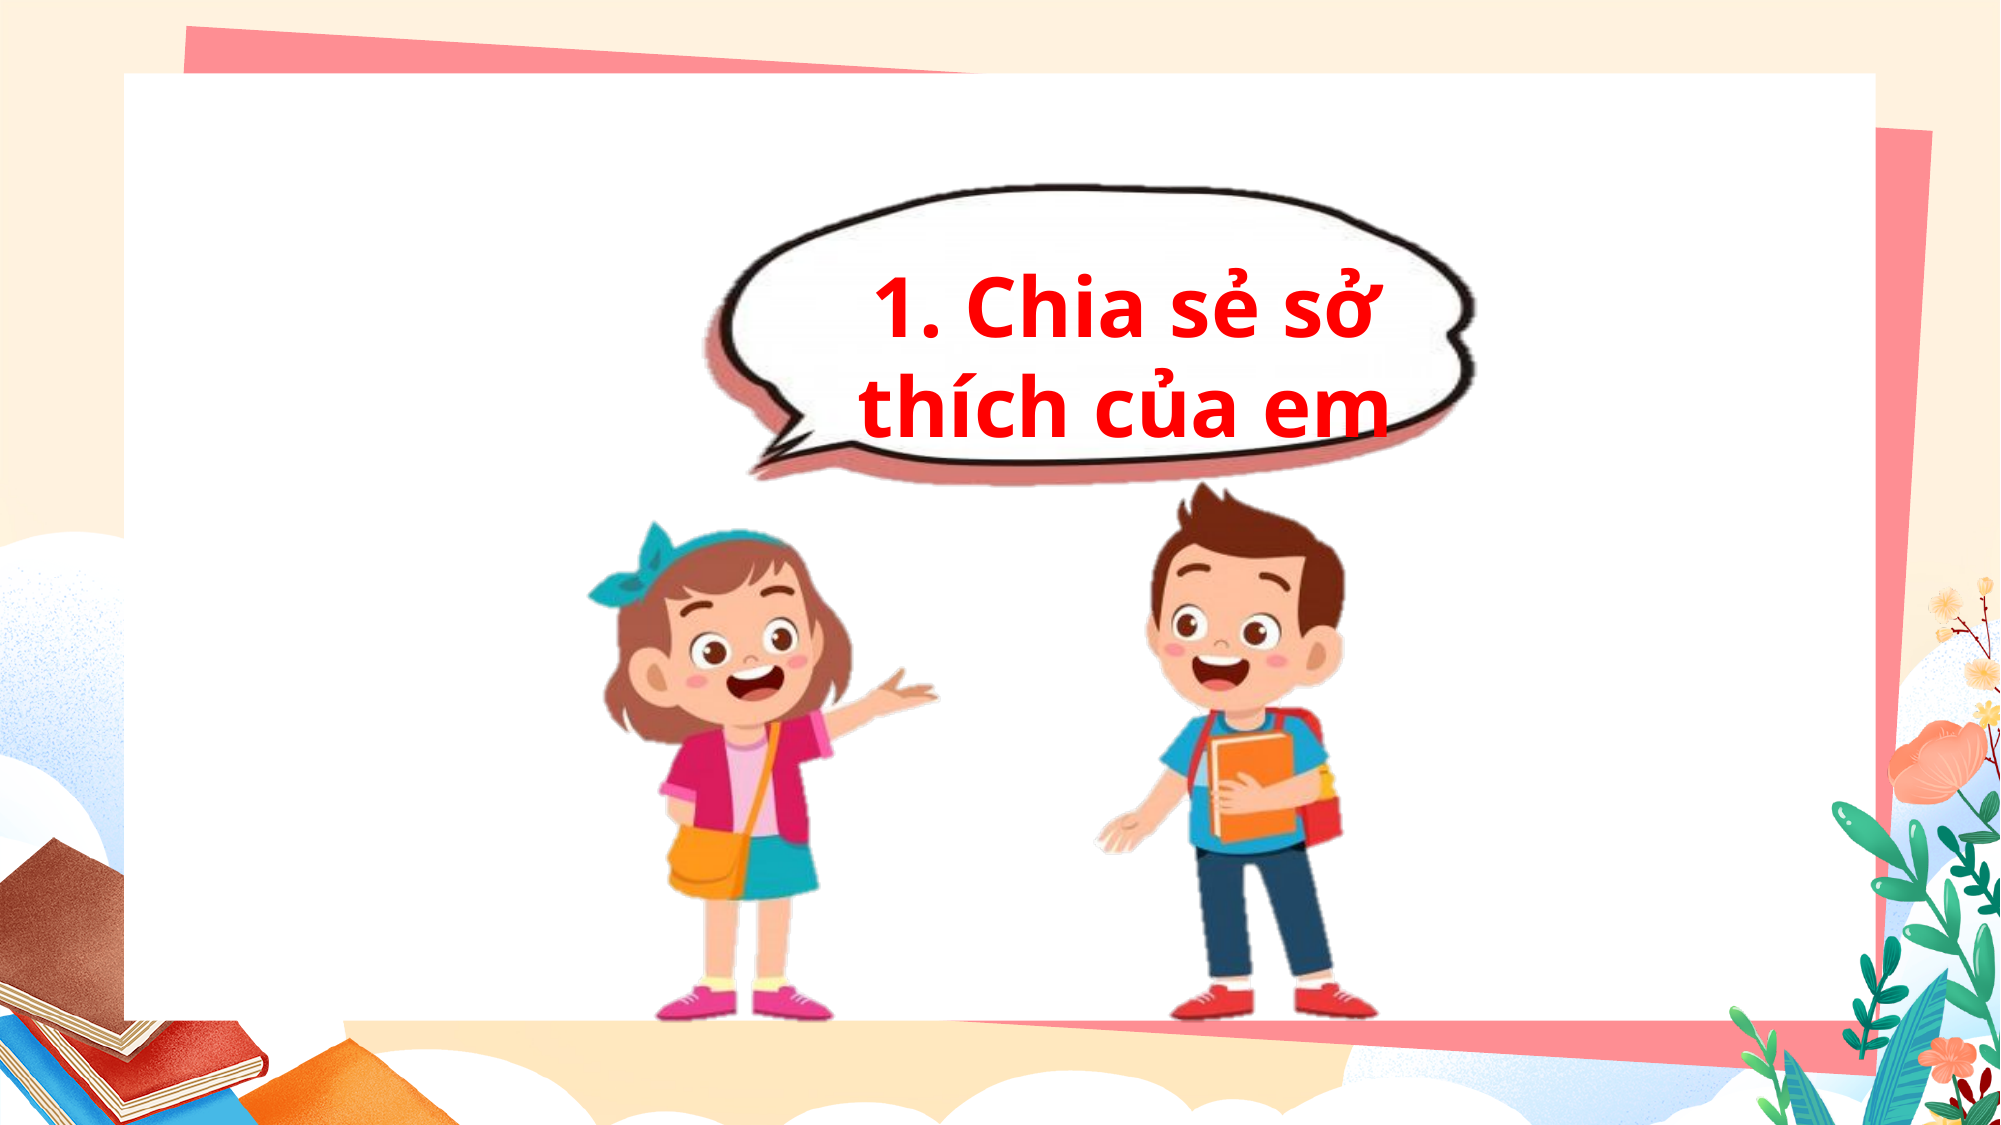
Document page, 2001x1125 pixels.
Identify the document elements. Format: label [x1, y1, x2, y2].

text_box [596, 82, 1585, 593]
picture [0, 0, 2000, 1125]
text_box [124, 73, 1906, 1025]
